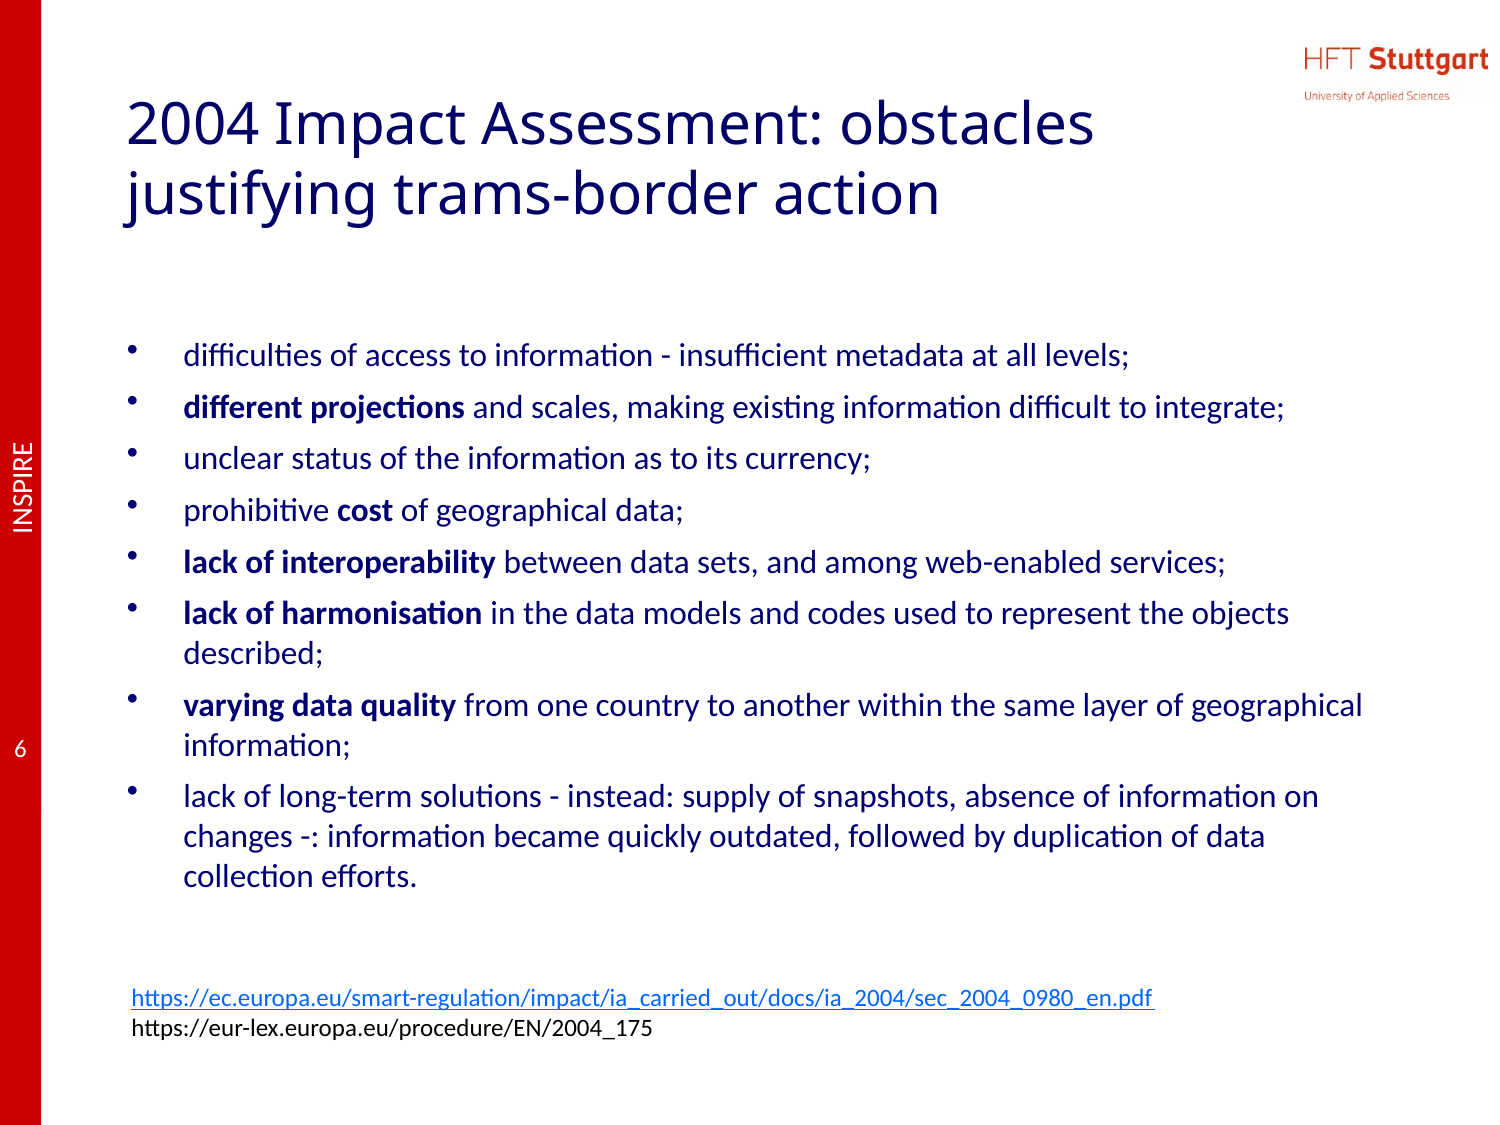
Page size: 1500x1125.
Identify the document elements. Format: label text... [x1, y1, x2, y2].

picture [1305, 47, 1489, 102]
title 2004 Impact Assessment: obstacles justifying trams-border action [111, 99, 1339, 213]
list difficulties of access to information - insufficient metadata at all levels; different projections and scales, making existing information difficult to integrate; unclear status of the information as to its currency; prohibitive cost of geographical data; lack of interoperability between data sets, and among web-enabled services; lack of harmonisation in the data models and codes used to represent the objects described; varying data quality from one country to another within the same layer of geographical information; lack of long-term solutions - instead: supply of snapshots, absence of information on changes -: information became quickly outdated, followed by duplication of data collection efforts. [111, 274, 1400, 1013]
text_box https://ec.europa.eu/smart-regulation/impact/ia_carried_out/docs/ia_2004/sec_2004_0980_en.pdf https://eur-lex.europa.eu/procedure/EN/2004_175 [116, 974, 1272, 1050]
